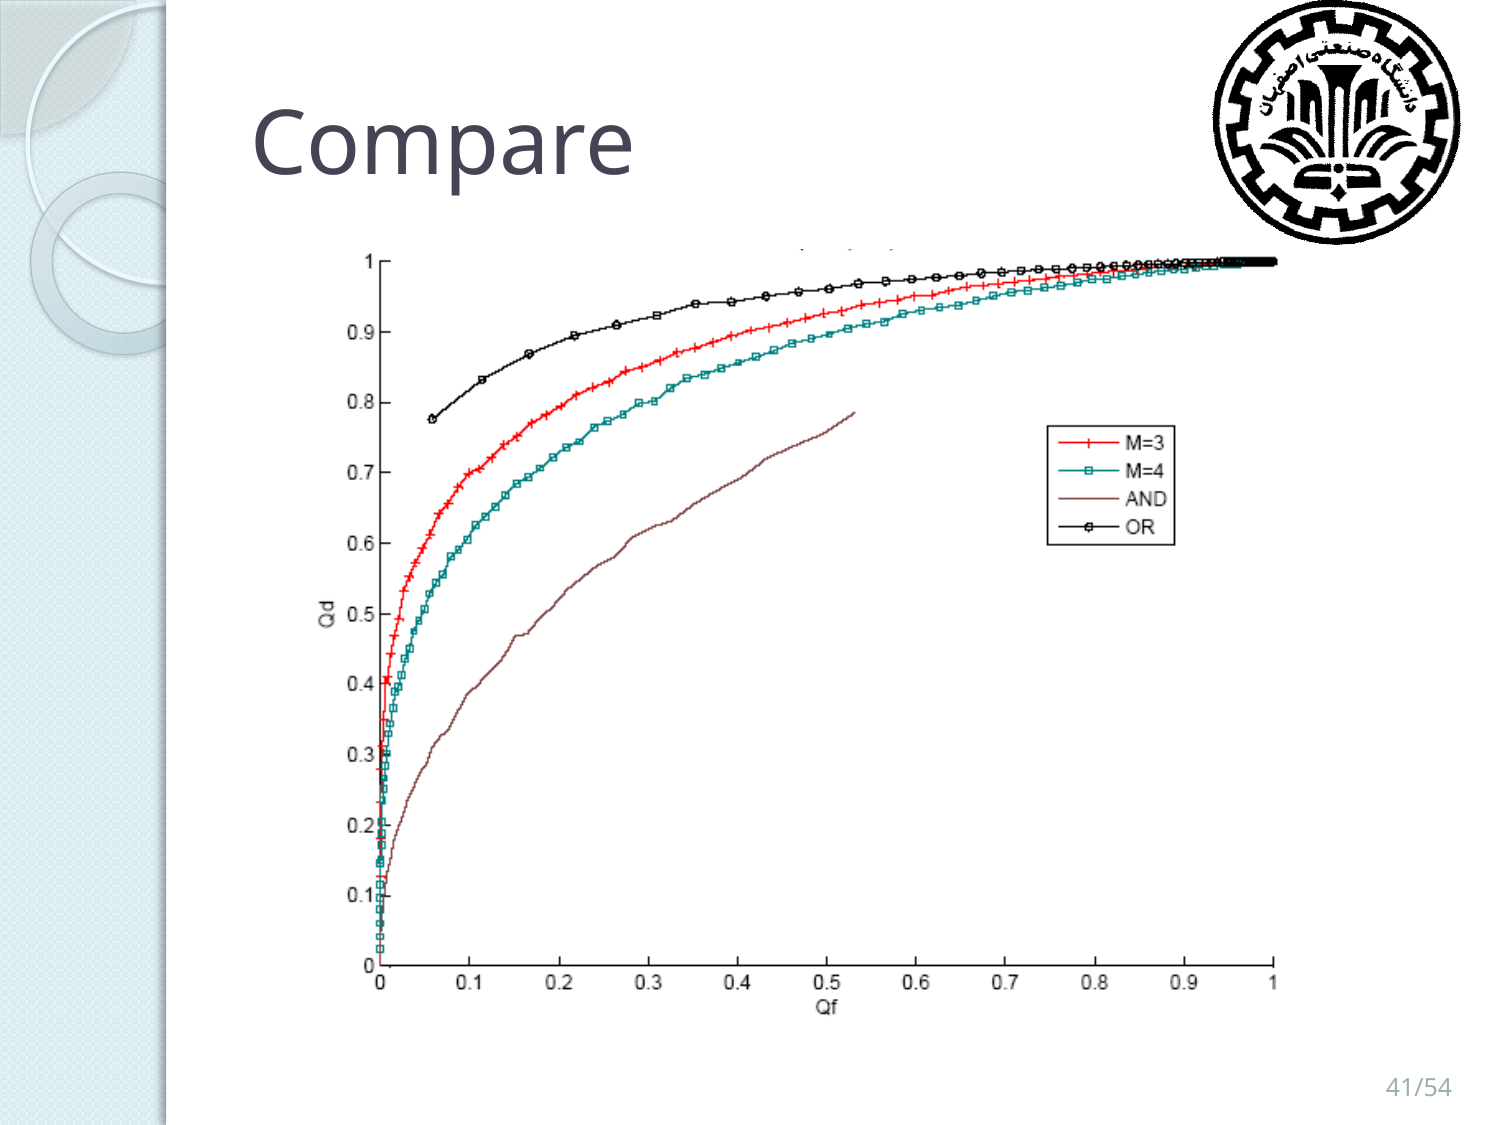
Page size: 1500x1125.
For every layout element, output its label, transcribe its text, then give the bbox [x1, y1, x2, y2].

picture [1212, 0, 1461, 246]
picture [312, 249, 1291, 1026]
title Compare [235, 45, 1205, 233]
slide_number 41/54 [1350, 1034, 1488, 1113]
